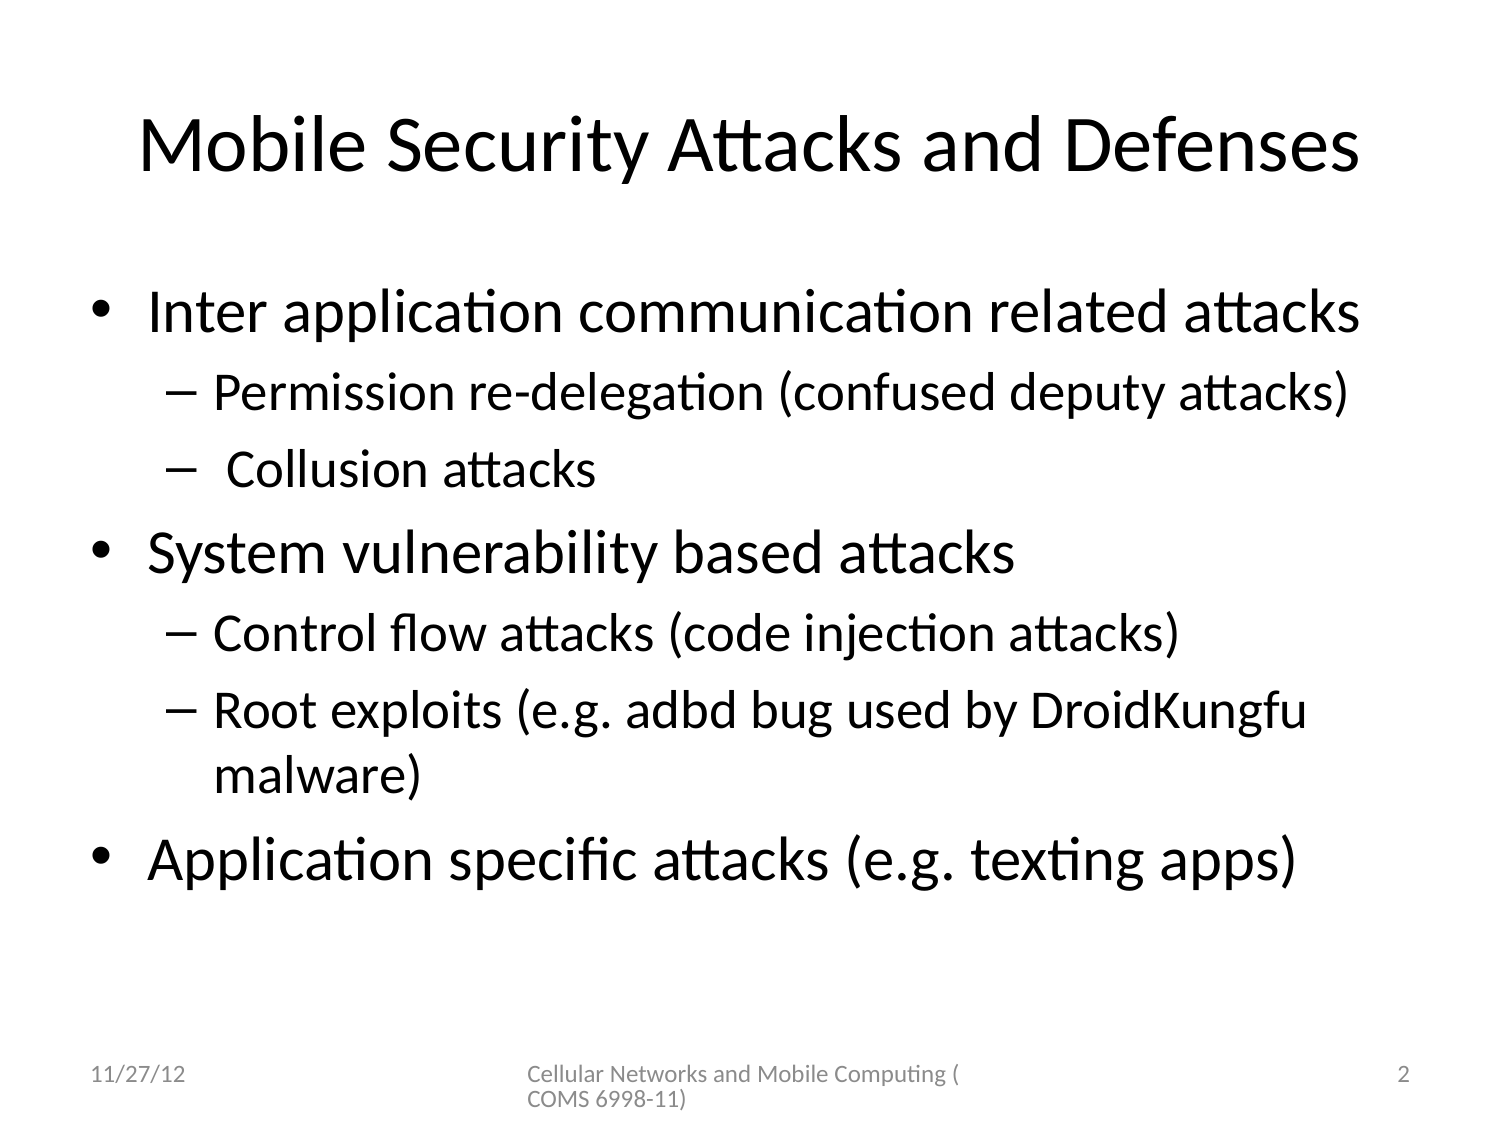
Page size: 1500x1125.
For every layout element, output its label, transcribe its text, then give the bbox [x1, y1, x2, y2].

slide_number 2 [1074, 1042, 1425, 1103]
footer Cellular Networks and Mobile Computing (COMS 6998-11) [512, 1042, 988, 1103]
title Mobile Security Attacks and Defenses [75, 45, 1425, 233]
list Inter application communication related attacks Permission re-delegation (confused deputy attacks) Collusion attacks System vulnerability based attacks Control flow attacks (code injection attacks) Root exploits (e.g. adbd bug used by DroidKungfu malware) Application specific attacks (e.g. texting apps) [75, 262, 1425, 1005]
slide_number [75, 1042, 425, 1103]
